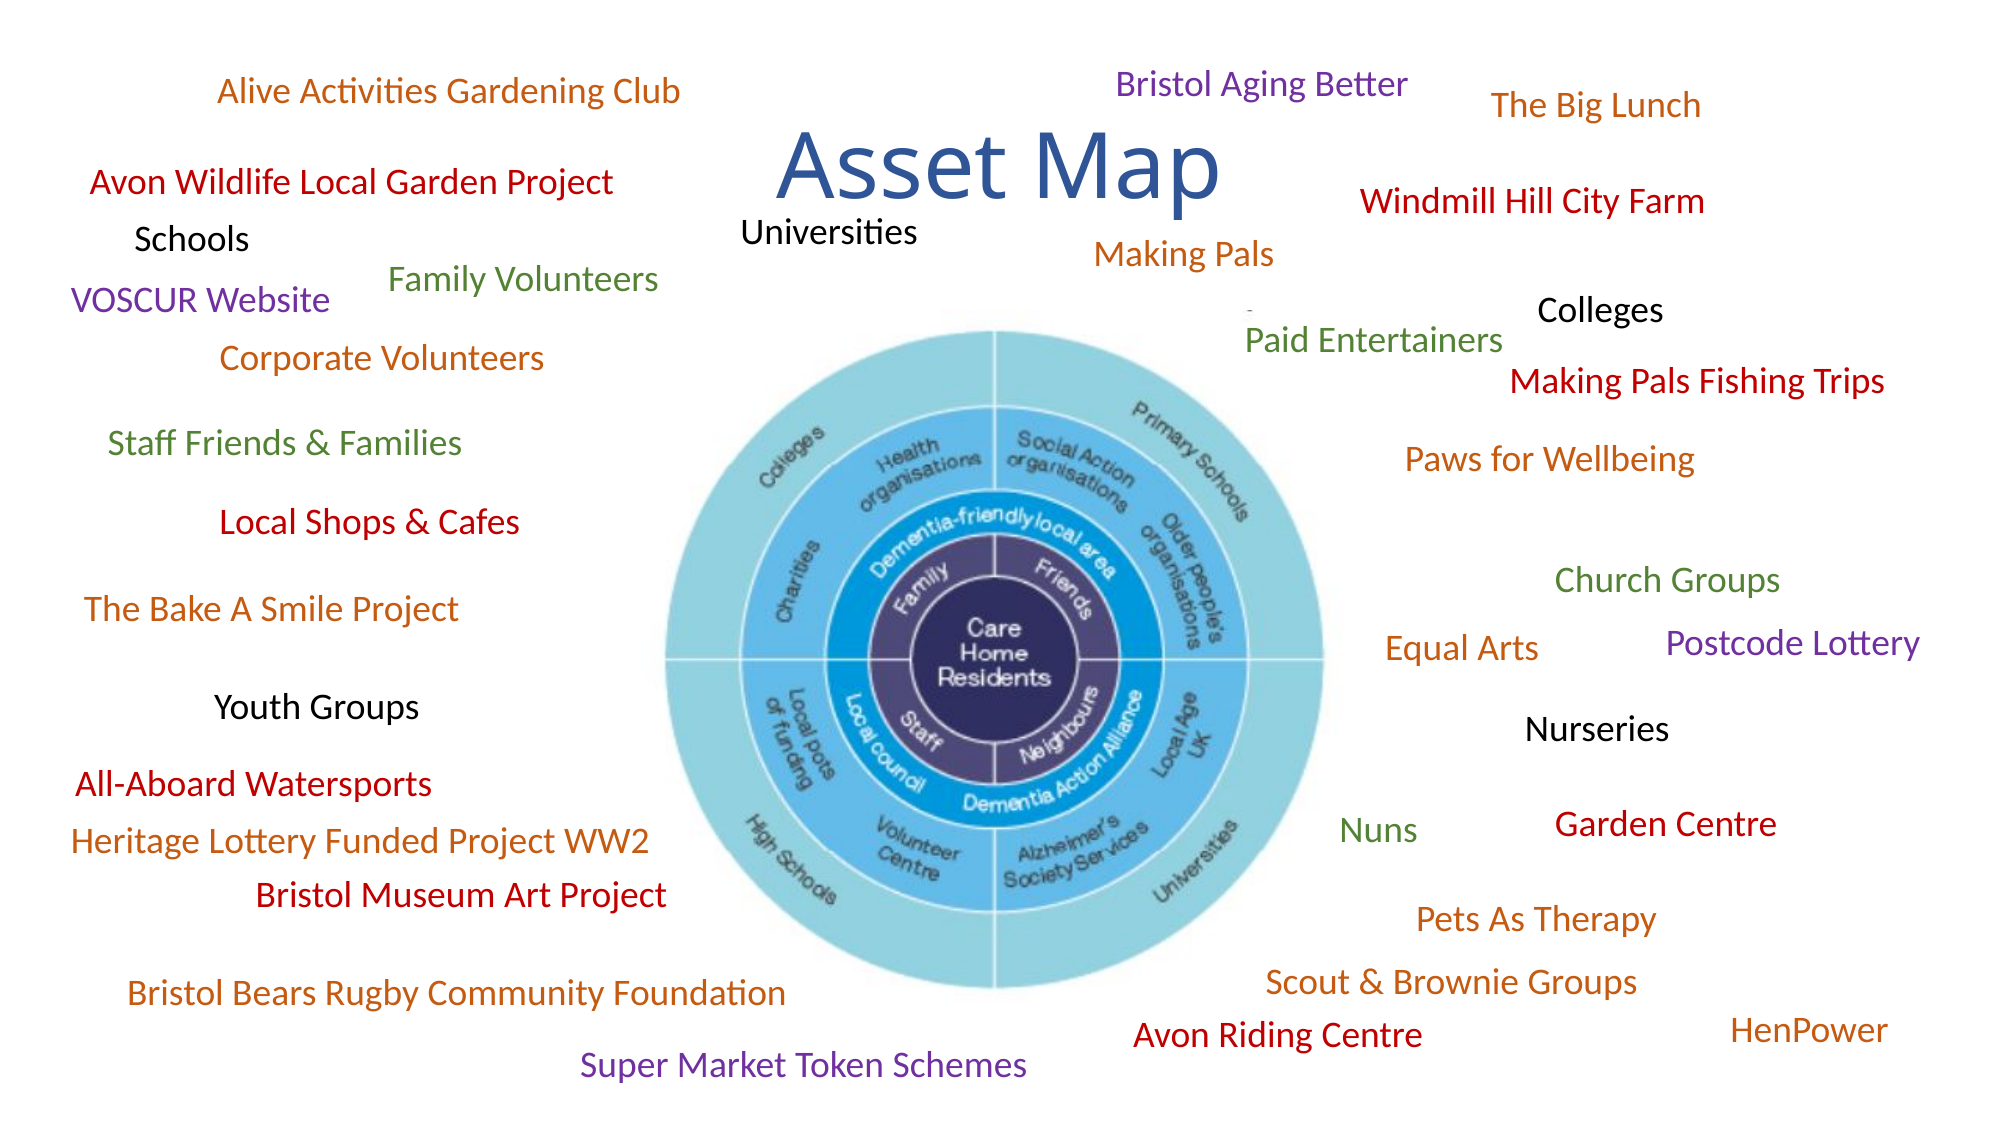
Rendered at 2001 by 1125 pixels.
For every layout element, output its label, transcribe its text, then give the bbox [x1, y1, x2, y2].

text_box Making Pals Fishing Trips [1494, 348, 1916, 408]
text_box Equal Arts [1384, 615, 1555, 676]
text_box Scout & Brownie Groups [1250, 949, 1672, 1010]
text_box Nuns [1384, 797, 1746, 858]
text_box HenPower [1715, 997, 1904, 1057]
text_box Local Shops & Cafes [204, 489, 616, 549]
text_box Family Volunteers [373, 246, 795, 307]
text_box Super Market Token Schemes [565, 1032, 1079, 1093]
text_box Avon Wildlife Local Garden Project [74, 149, 673, 210]
text_box Pets As Therapy [1401, 886, 1823, 947]
text_box Bristol Bears Rugby Community Foundation [112, 960, 803, 1021]
text_box All-Aboard Watersports [60, 751, 482, 808]
text_box Alive Activities Gardening Club [202, 58, 697, 119]
text_box Windmill Hill City Farm [1345, 168, 1767, 229]
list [616, 310, 1384, 1003]
text_box Bristol Aging Better [1101, 51, 1428, 112]
text_box Church Groups [1540, 547, 1962, 608]
text_box The Bake A Smile Project [69, 576, 478, 636]
text_box Heritage Lottery Funded Project WW2 [56, 808, 616, 869]
text_box Avon Riding Centre [1118, 1003, 1540, 1063]
text_box VOSCUR Website [56, 268, 383, 328]
text_box Bristol Museum Art Project [240, 869, 616, 923]
text_box Making Pals [1078, 221, 1500, 281]
text_box Colleges [1522, 277, 1679, 337]
text_box Staff Friends & Families [93, 410, 515, 470]
text_box Postcode Lottery [1651, 610, 1978, 671]
text_box Garden Centre [1540, 791, 1962, 852]
text_box Paws for Wellbeing [1390, 426, 1812, 486]
text_box The Big Lunch [1476, 73, 1885, 133]
text_box Schools [119, 206, 265, 267]
text_box Corporate Volunteers [204, 325, 614, 386]
title Asset Map [137, 59, 1863, 278]
text_box Paid Entertainers [1230, 307, 1652, 368]
text_box Nurseries [1510, 696, 1901, 797]
text_box Youth Groups [199, 674, 548, 735]
text_box Universities [725, 199, 934, 259]
